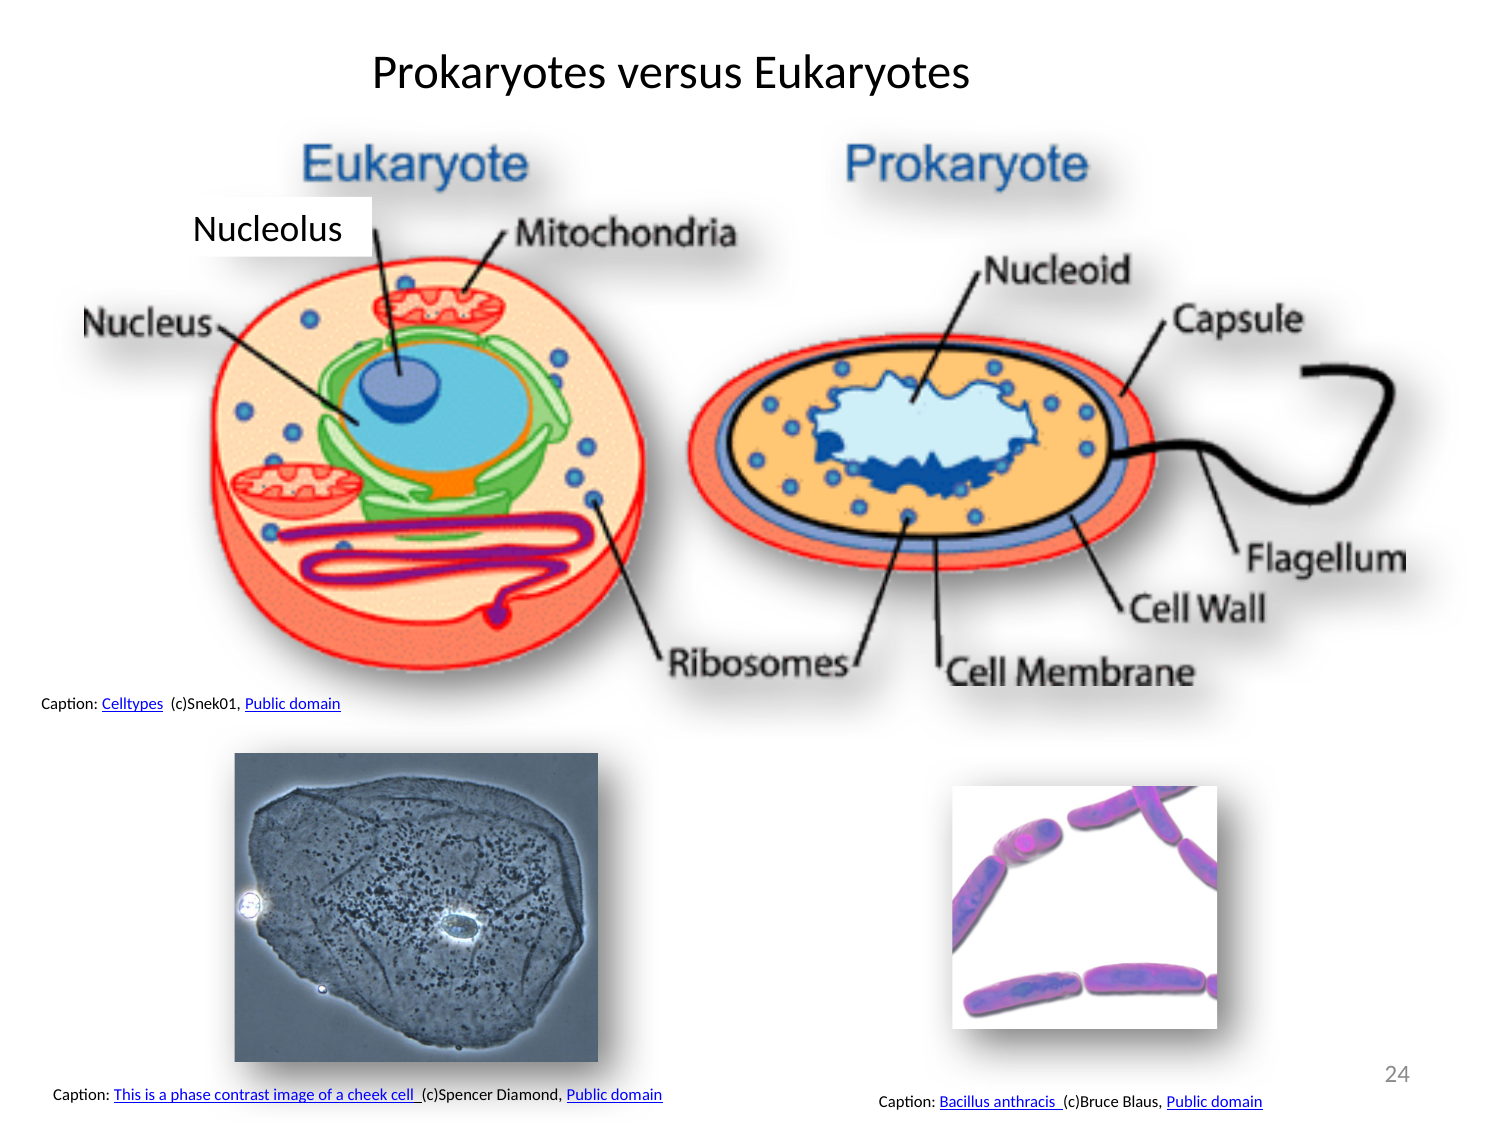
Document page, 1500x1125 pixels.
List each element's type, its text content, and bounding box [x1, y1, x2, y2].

slide_number 24 [1074, 1042, 1425, 1103]
title Prokaryotes versus Eukaryotes [24, 32, 1319, 107]
text_box Caption: Celltypes (c)Snek01, Public domain [26, 685, 356, 720]
picture [951, 786, 1218, 1029]
picture [234, 752, 599, 1062]
text_box Caption: This is a phase contrast image of a cheek cell (c)Spencer Diamond, Public domain [38, 1076, 678, 1112]
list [83, 132, 1406, 686]
text_box Caption: Bacillus anthracis (c)Bruce Blaus, Public domain [864, 1083, 1278, 1119]
